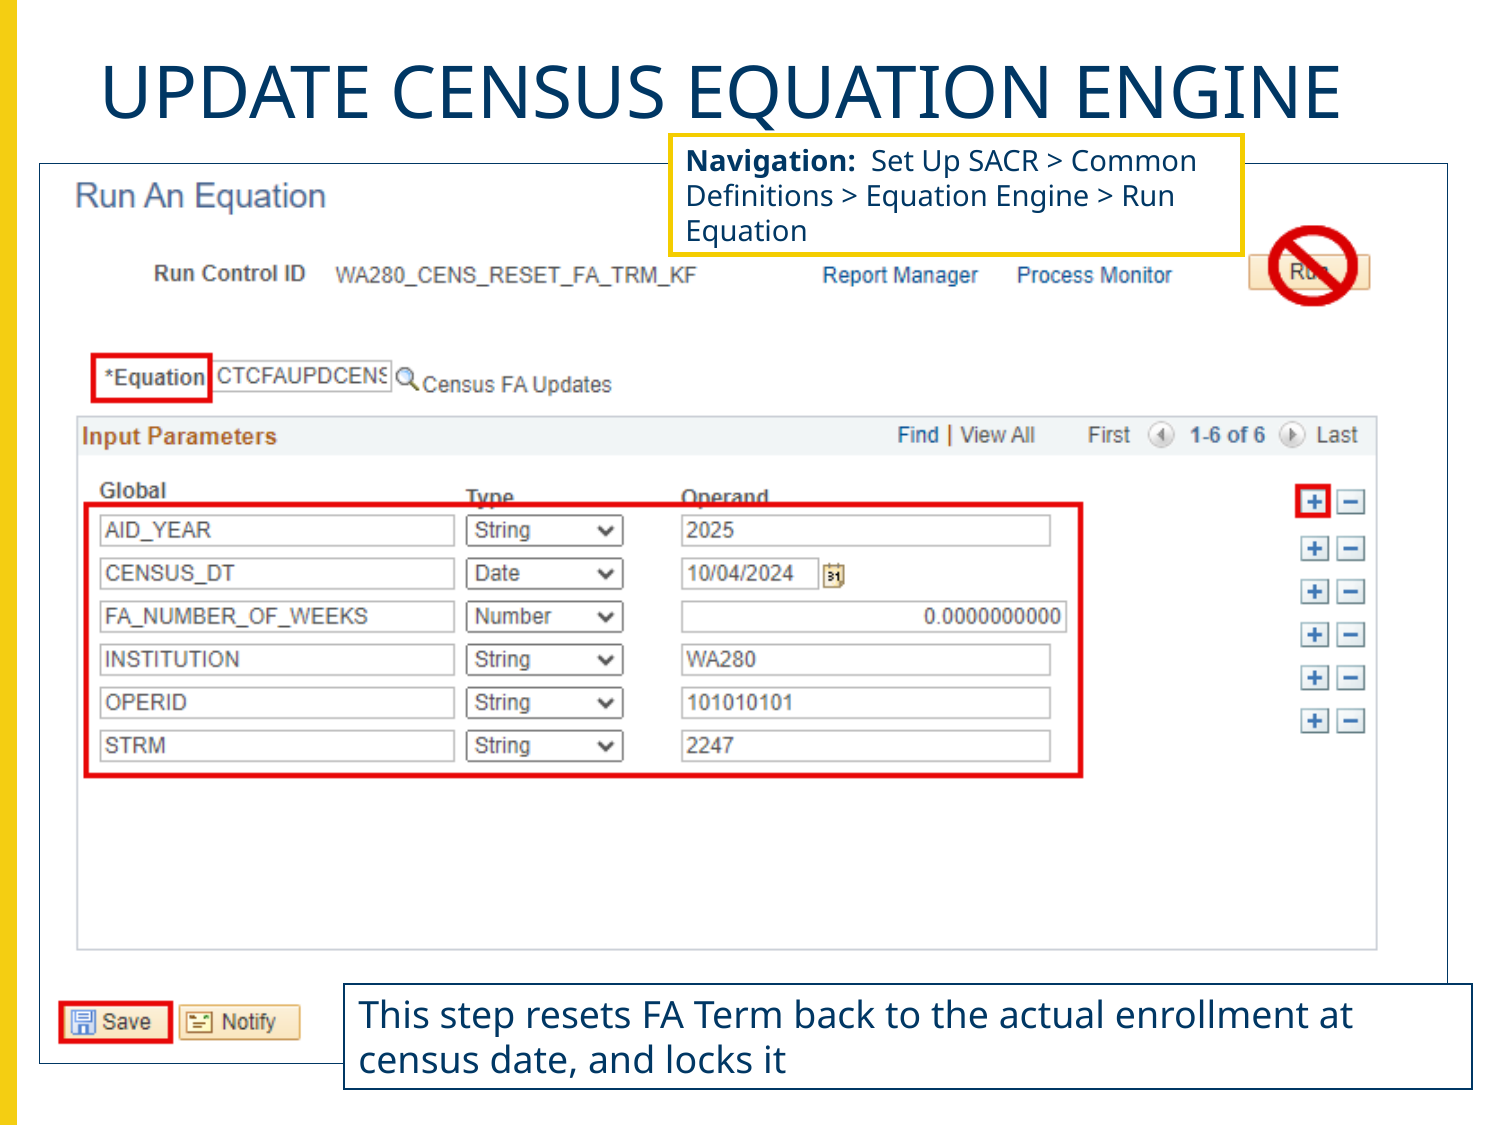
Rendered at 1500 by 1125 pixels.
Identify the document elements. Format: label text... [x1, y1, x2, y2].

text_box Navigation: Set Up SACR > Common Definitions > Equation Engine > Run Equation [670, 134, 1244, 163]
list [39, 163, 1448, 1064]
text_box This step resets FA Term back to the actual enrollment at census date, and locks it [343, 983, 1473, 1090]
title UPDATE census equation engINE [85, 48, 1448, 163]
